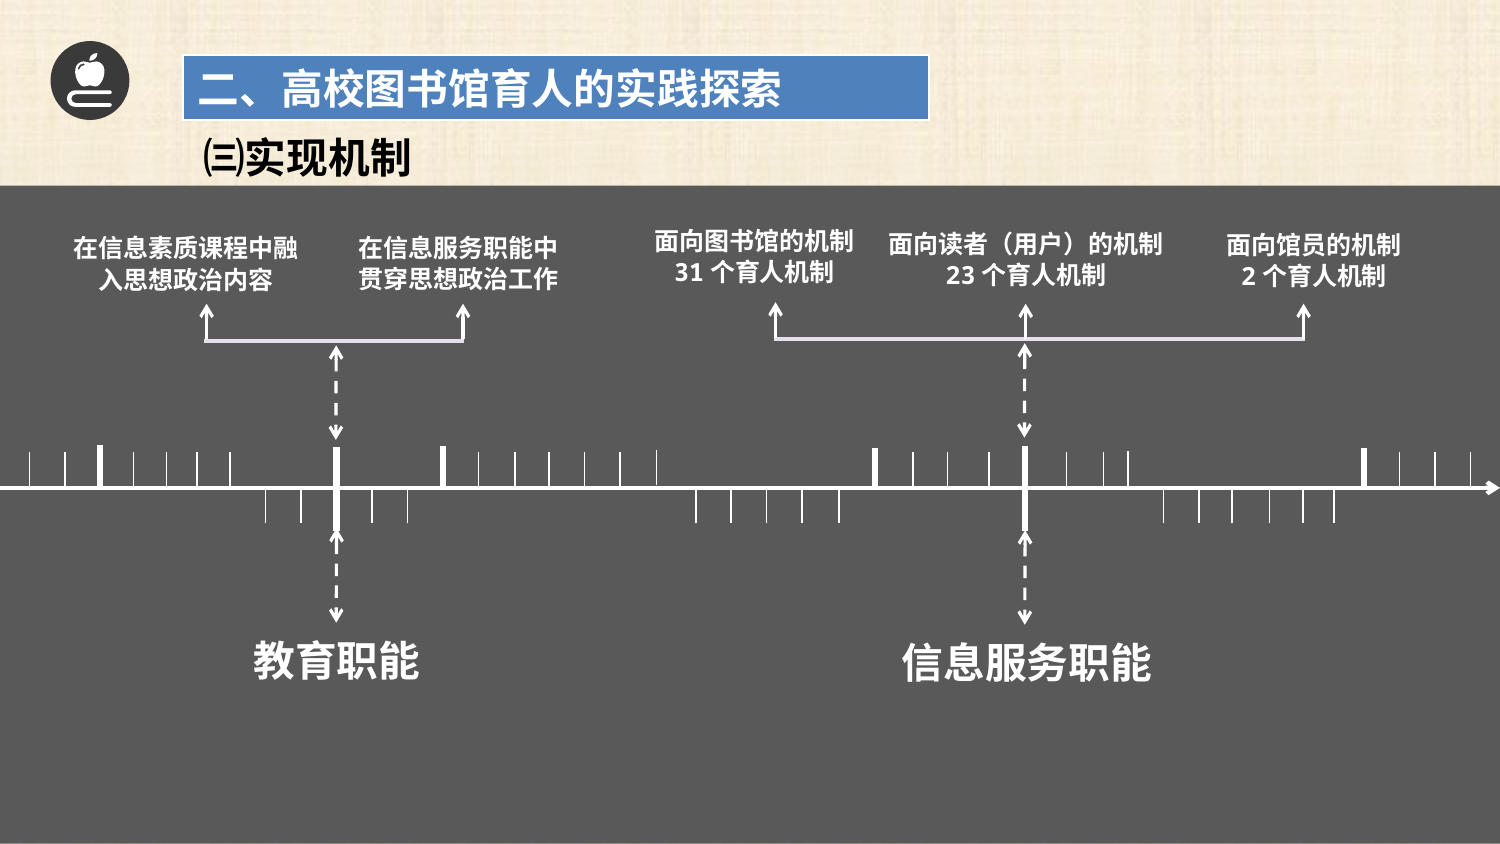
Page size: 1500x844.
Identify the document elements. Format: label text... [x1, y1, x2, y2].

text_box [0, 183, 1500, 444]
text_box 信息服务职能 [884, 629, 1169, 695]
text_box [51, 41, 129, 120]
text_box 教育职能 [201, 627, 473, 693]
text_box 二、高校图书馆育人的实践探索 [183, 54, 929, 120]
text_box 面向读者（用户）的机制 23个育人机制 [872, 219, 1180, 297]
text_box [0, 539, 1500, 844]
text_box ㈢实现机制 [188, 124, 455, 190]
text_box 面向图书馆的机制 31个育人机制 [633, 217, 876, 295]
text_box 在信息服务职能中贯穿思想政治工作 [331, 223, 586, 301]
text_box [0, 445, 1500, 532]
text_box 面向馆员的机制 2个育人机制 [1190, 220, 1439, 299]
text_box 在信息素质课程中融入思想政治内容 [53, 224, 320, 302]
text_box 青禾悦读 [0, 0, 1500, 183]
